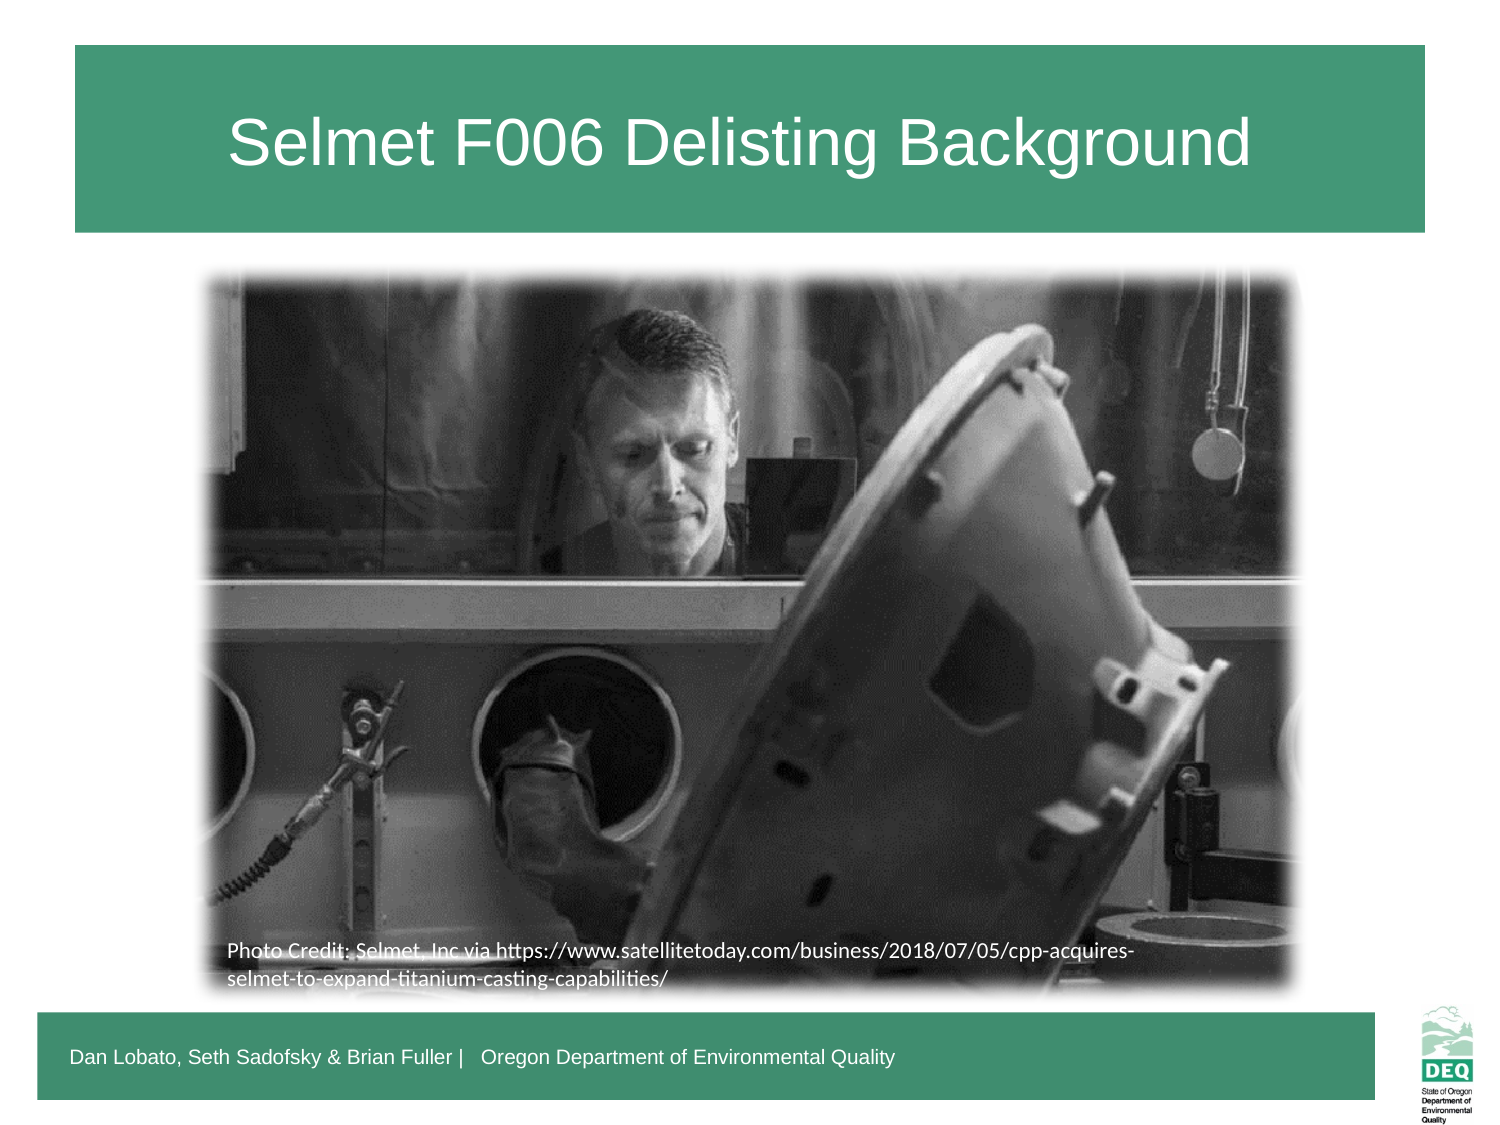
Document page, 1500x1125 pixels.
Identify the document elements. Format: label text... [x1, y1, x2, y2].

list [192, 262, 1308, 1006]
text_box Dan Lobato, Seth Sadofsky & Brian Fuller | Oregon Department of Environmental Quality [35, 1010, 1377, 1102]
title Selmet F006 Delisting Background [75, 45, 1425, 233]
picture [1420, 1003, 1474, 1125]
